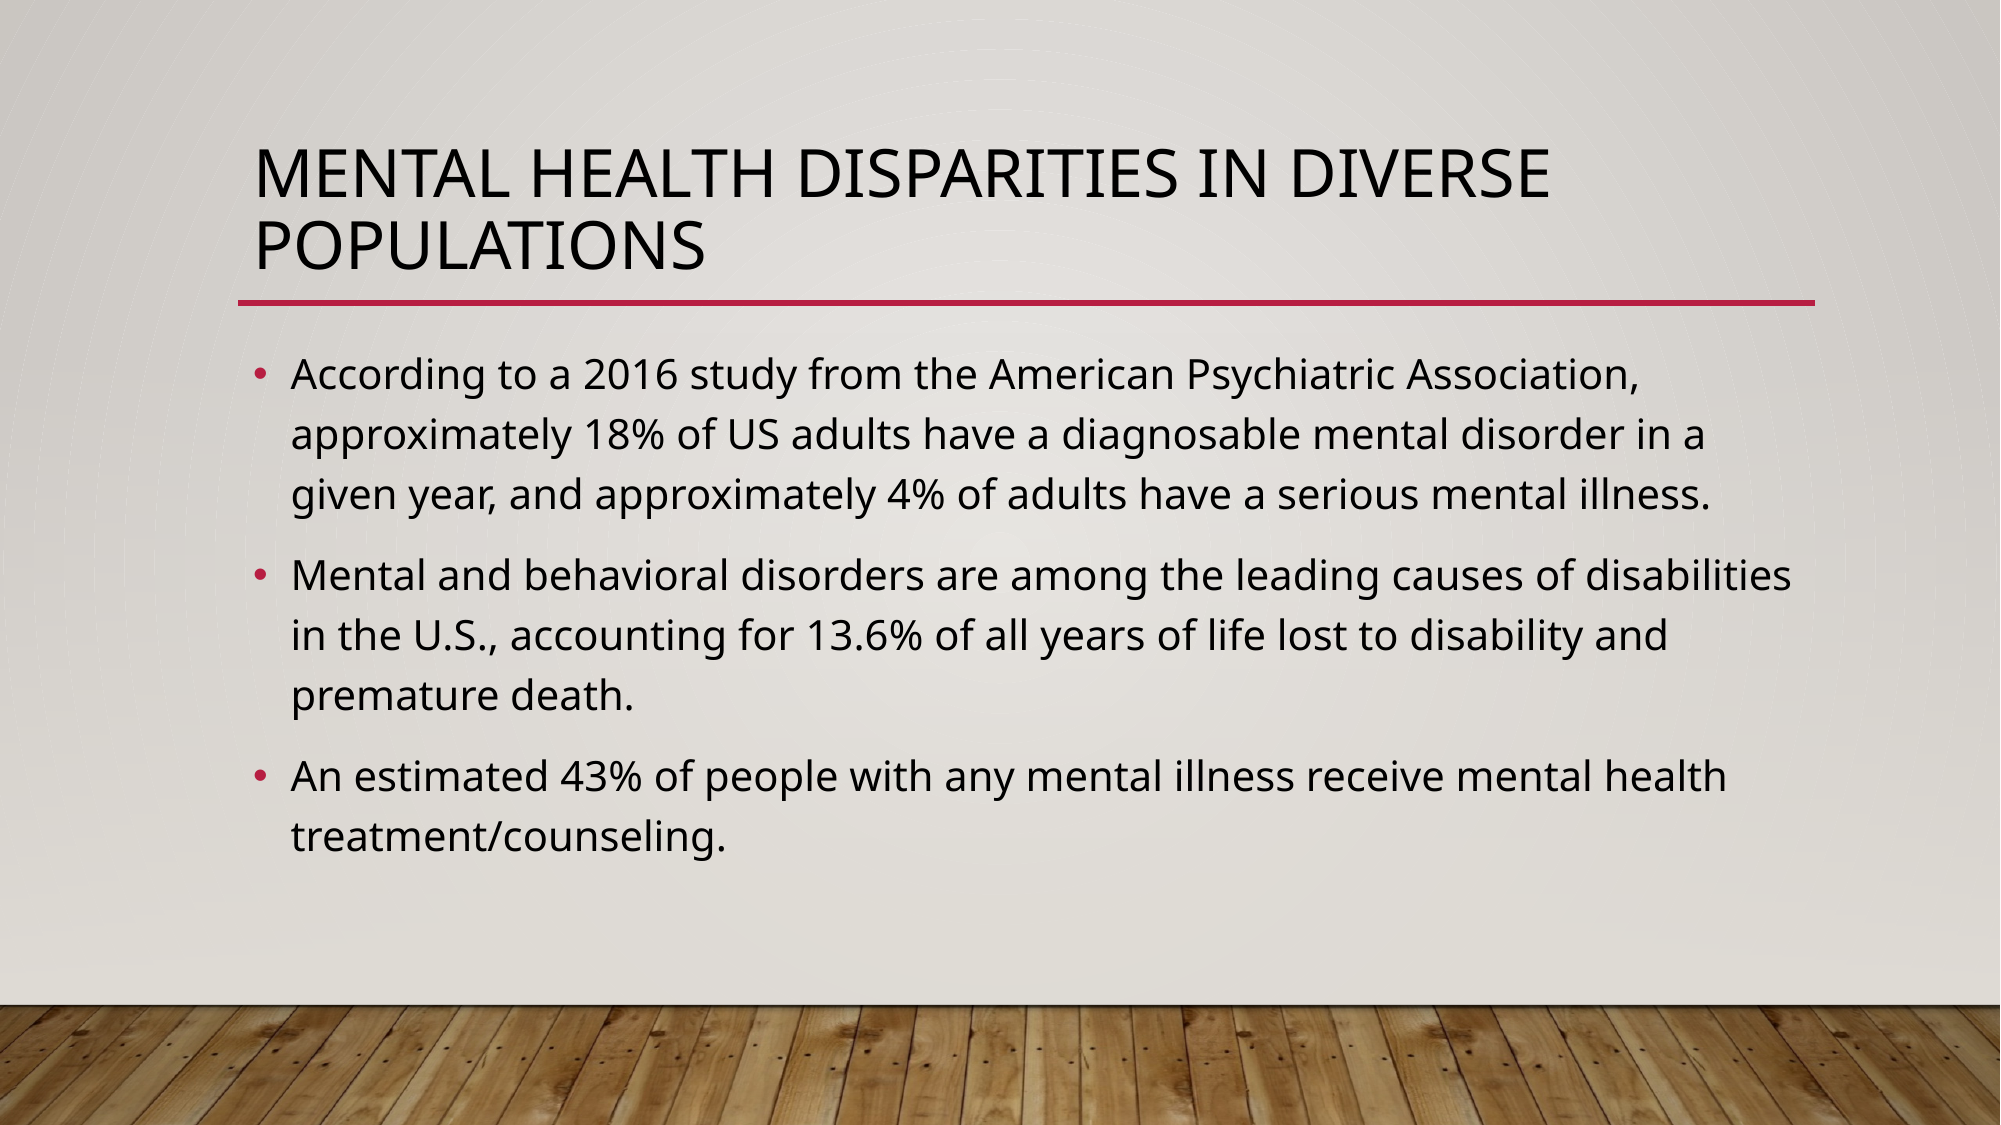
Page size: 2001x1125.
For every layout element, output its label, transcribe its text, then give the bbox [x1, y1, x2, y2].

title Mental Health Disparities in Diverse Populations [238, 131, 1814, 330]
picture [0, 1005, 2000, 1125]
list According to a 2016 study from the American Psychiatric Association, approximately 18% of US adults have a diagnosable mental disorder in a given year, and approximately 4% of adults have a serious mental illness. Mental and behavioral disorders are among the leading causes of disabilities in the U.S., accounting for 13.6% of all years of life lost to disability and premature death. An estimated 43% of people with any mental illness receive mental health treatment/counseling. [238, 330, 1814, 897]
